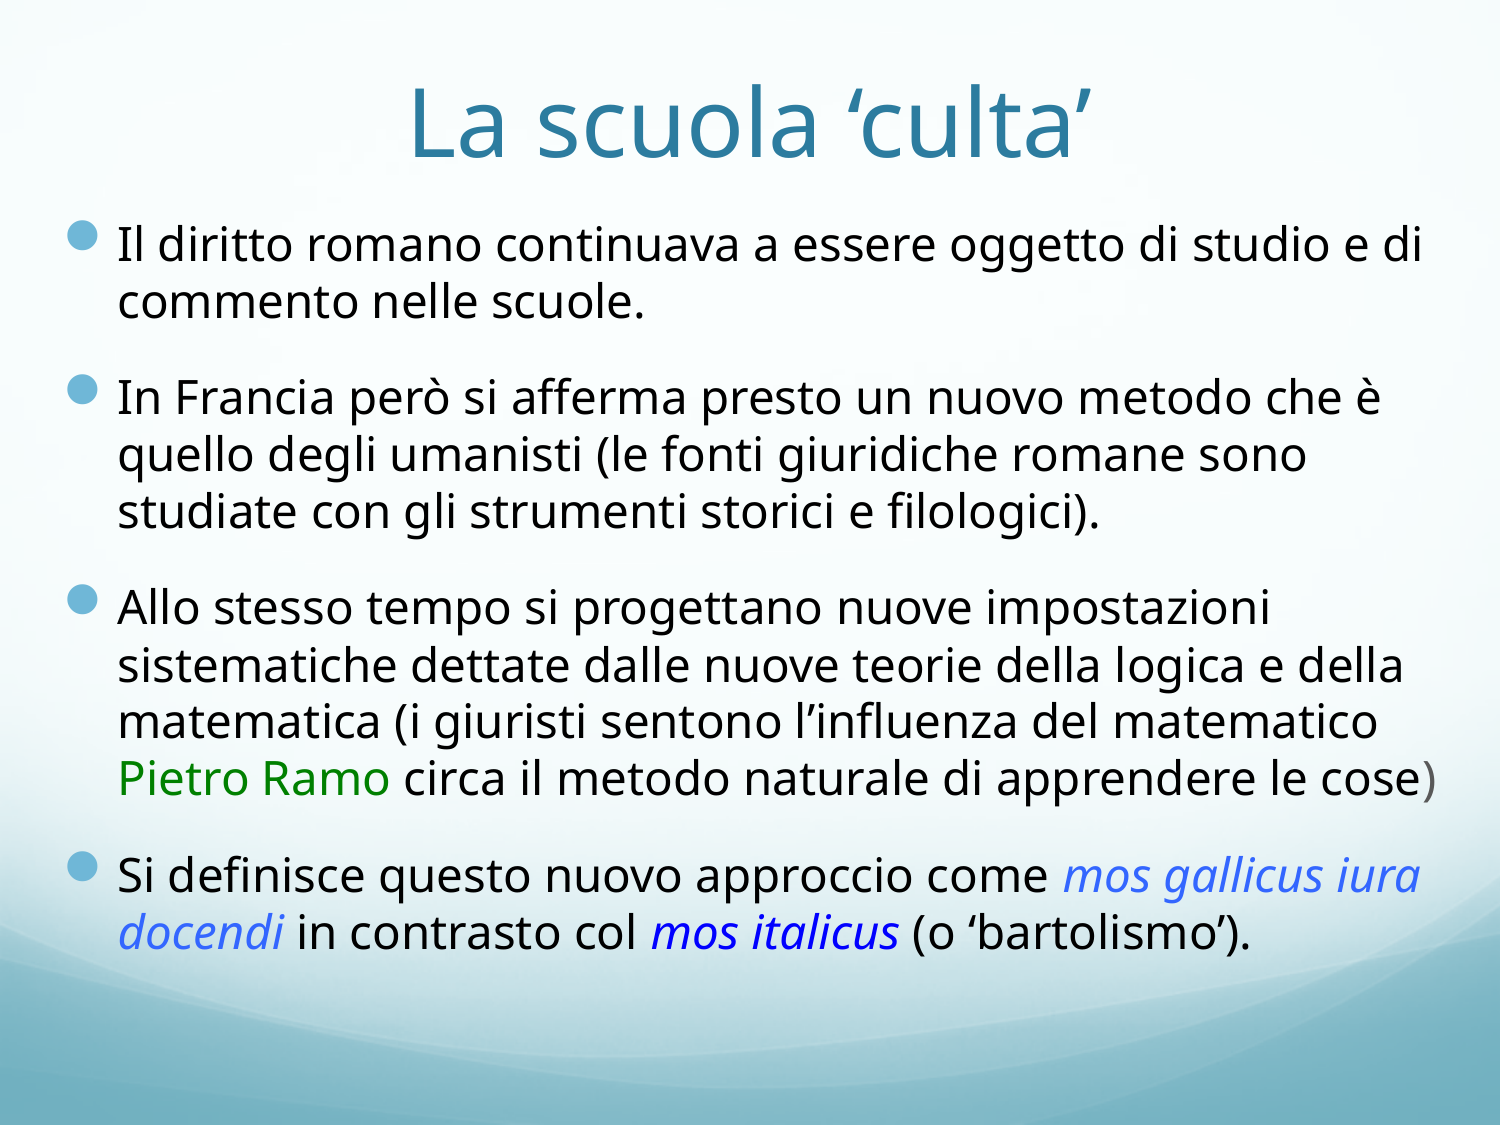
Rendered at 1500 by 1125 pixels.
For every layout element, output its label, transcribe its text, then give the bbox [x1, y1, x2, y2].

list Il diritto romano continuava a essere oggetto di studio e di commento nelle scuole. In Francia però si afferma presto un nuovo metodo che è quello degli umanisti (le fonti giuridiche romane sono studiate con gli strumenti storici e filologici). Allo stesso tempo si progettano nuove impostazioni sistematiche dettate dalle nuove teorie della logica e della matematica (i giuristi sentono l’influenza del matematico Pietro Ramo circa il metodo naturale di apprendere le cose) Si definisce questo nuovo approccio come mos gallicus iura docendi in contrasto col mos italicus (o ‘bartolismo’). [48, 206, 1467, 1024]
title La scuola ‘culta’ [90, 17, 1410, 185]
